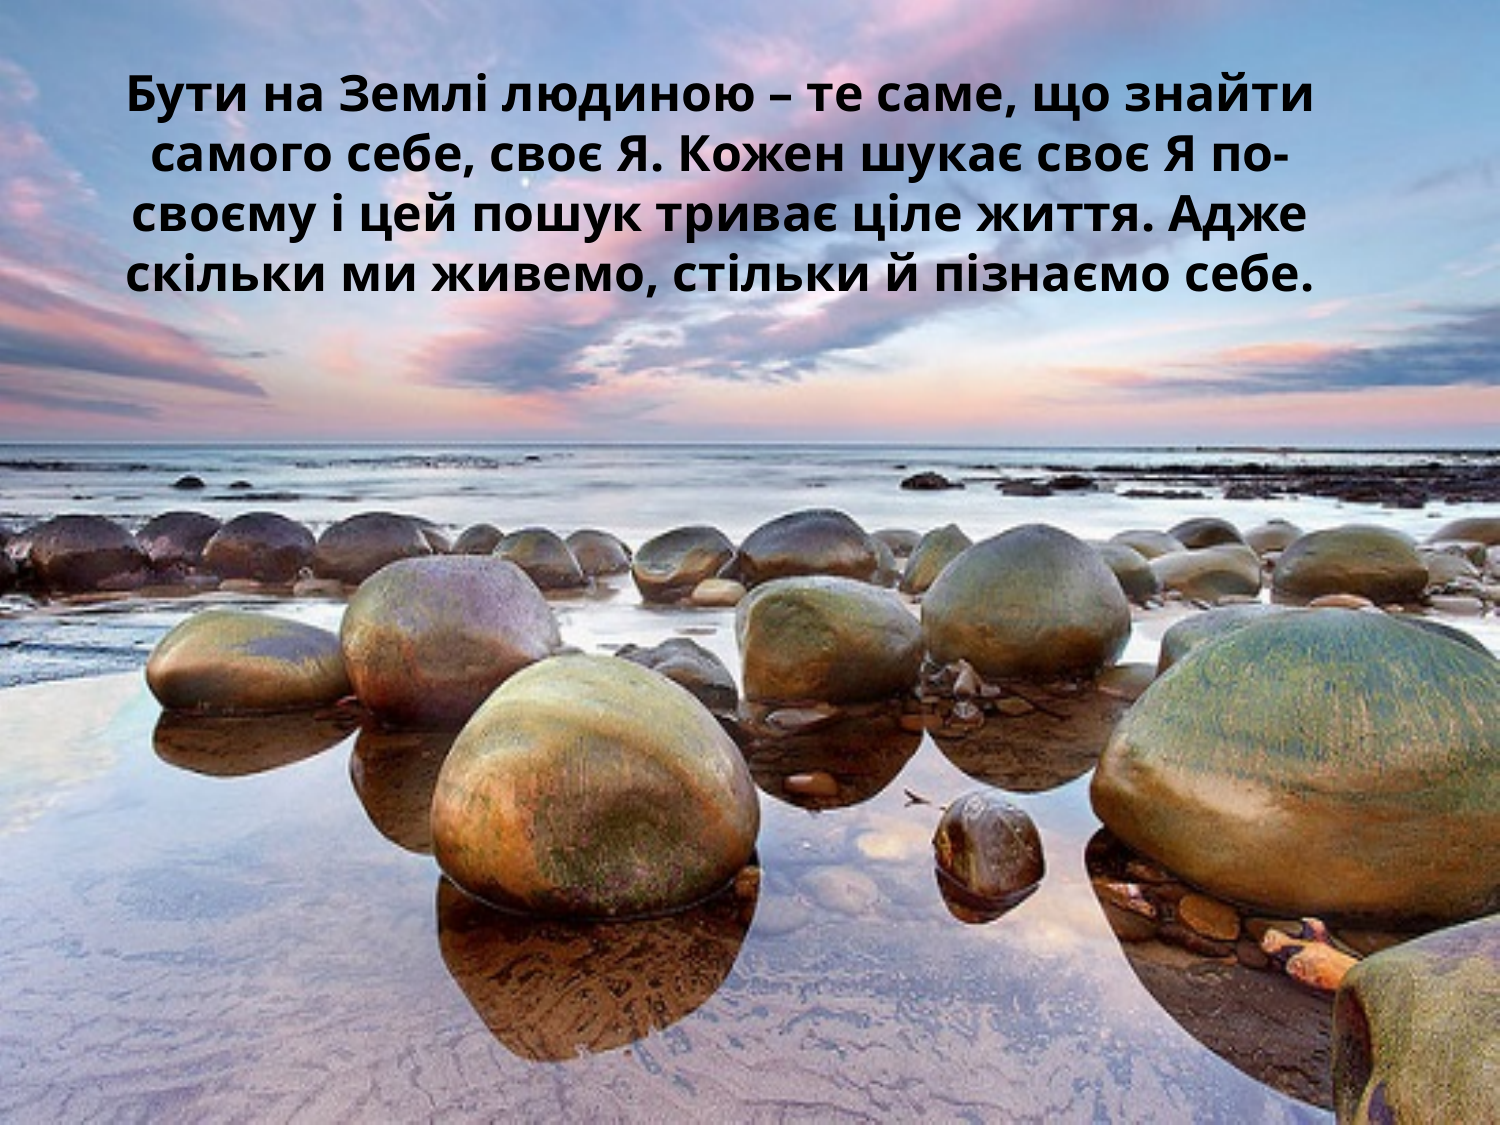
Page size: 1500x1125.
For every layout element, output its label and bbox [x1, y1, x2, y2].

list [0, 0, 1500, 1125]
